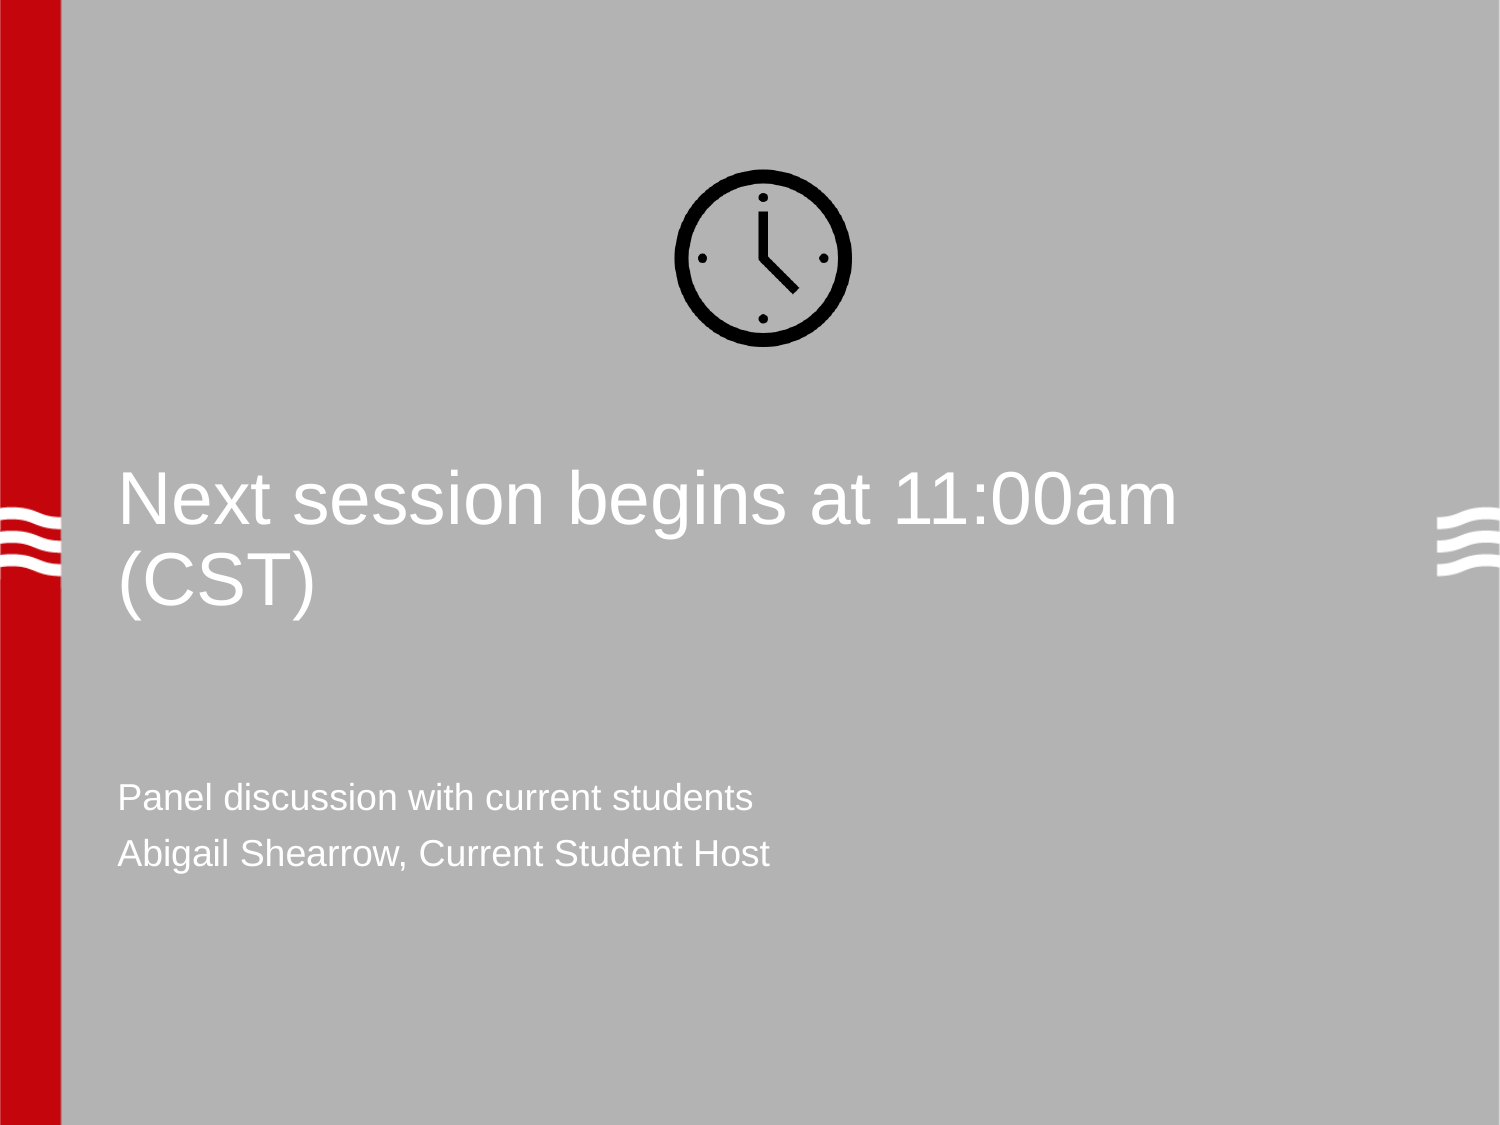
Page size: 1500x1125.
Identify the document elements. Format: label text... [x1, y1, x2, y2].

list Panel discussion with current students Abigail Shearrow, Current Student Host [102, 770, 1397, 1017]
title Next session begins at 11:00am (CST) [102, 307, 1397, 770]
picture [0, 0, 1500, 1125]
